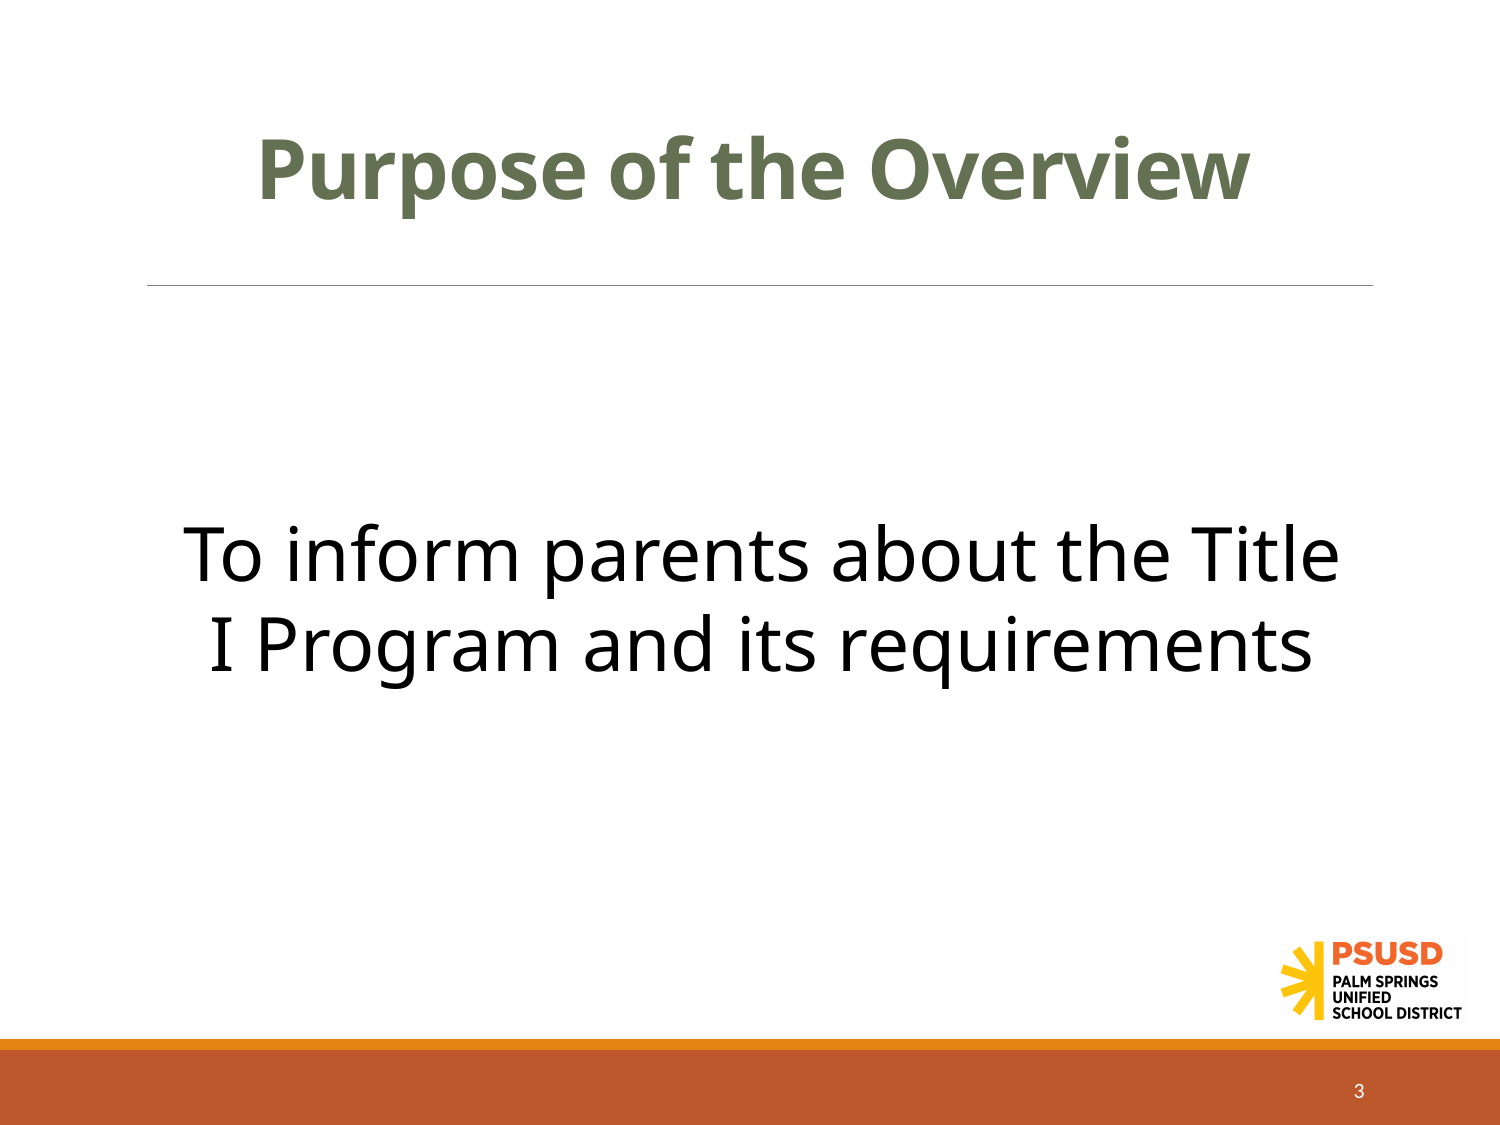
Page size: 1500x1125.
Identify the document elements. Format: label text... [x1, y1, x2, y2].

slide_number 3 [1218, 1059, 1380, 1120]
list To inform parents about the Title I Program and its requirements [135, 302, 1373, 963]
picture [1275, 935, 1470, 1026]
title Purpose of the Overview [135, 47, 1373, 285]
